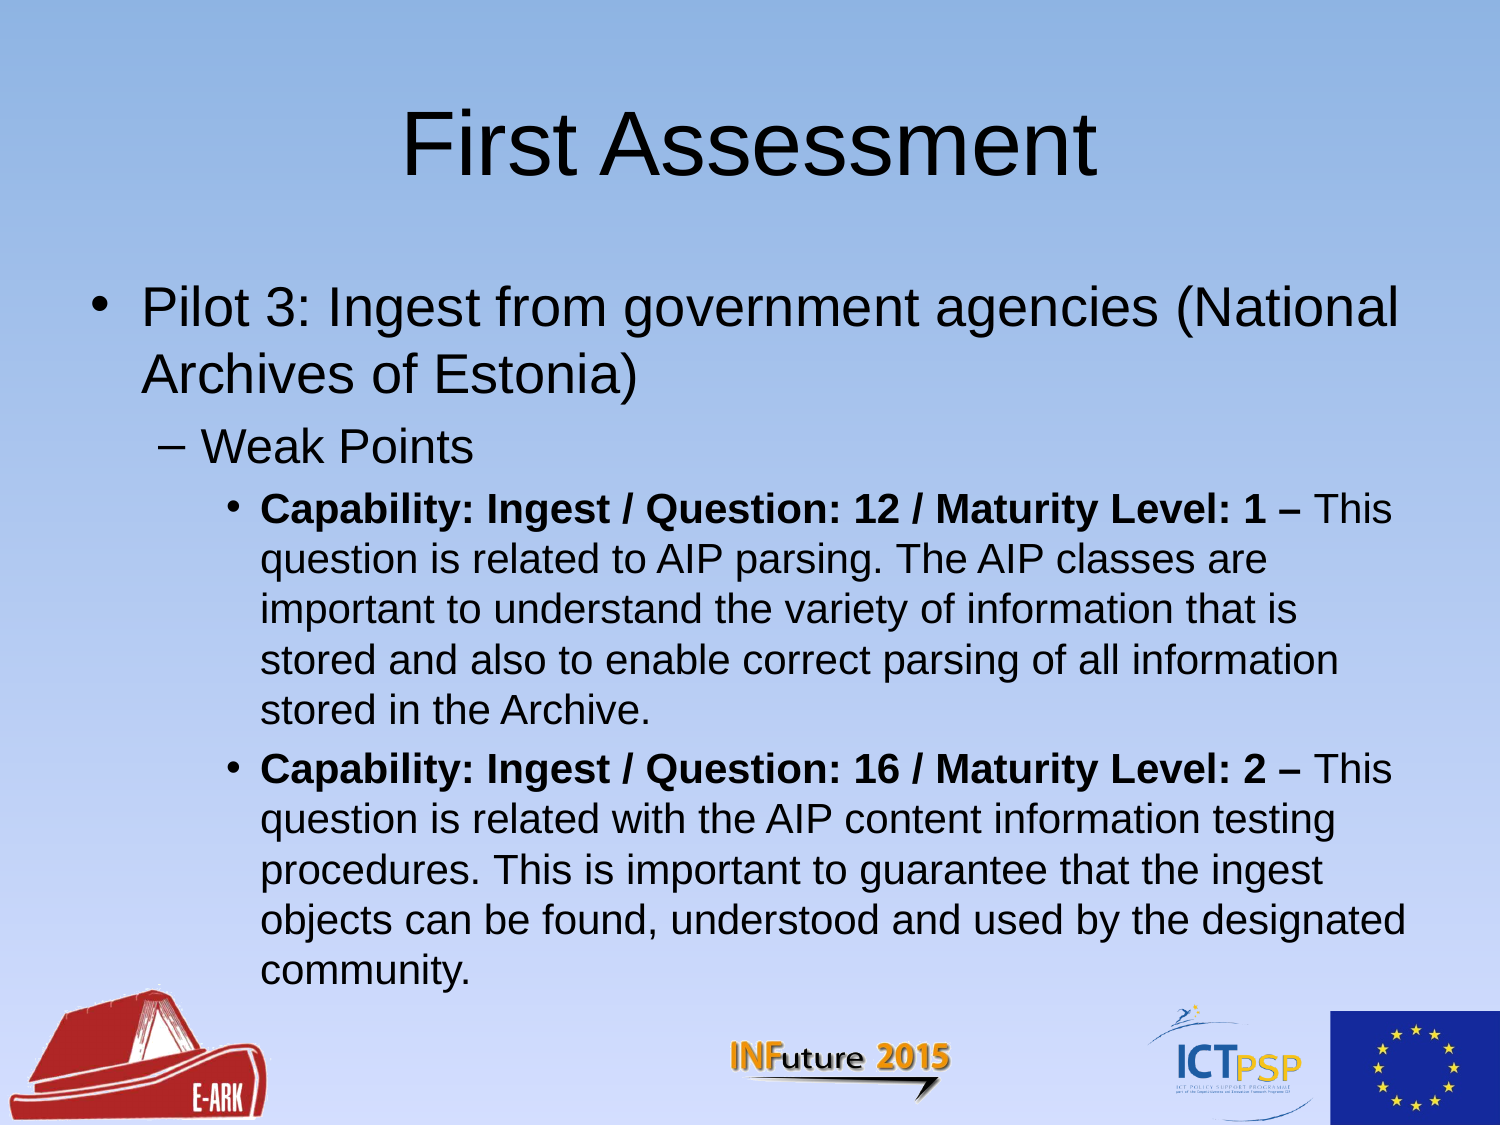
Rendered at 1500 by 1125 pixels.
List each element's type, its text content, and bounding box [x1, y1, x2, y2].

picture [722, 1005, 959, 1125]
picture [5, 984, 272, 1125]
list Pilot 3: Ingest from government agencies (National Archives of Estonia) Weak Points Capability: Ingest / Question: 12 / Maturity Level: 1 – This question is related to AIP parsing. The AIP classes are important to understand the variety of information that is stored and also to enable correct parsing of all information stored in the Archive. Capability: Ingest / Question: 16 / Maturity Level: 2 – This question is related with the AIP content information testing procedures. This is important to guarantee that the ingest objects can be found, understood and used by the designated community. [75, 262, 1425, 1005]
picture [1120, 1005, 1500, 1125]
title First Assessment [75, 45, 1425, 233]
